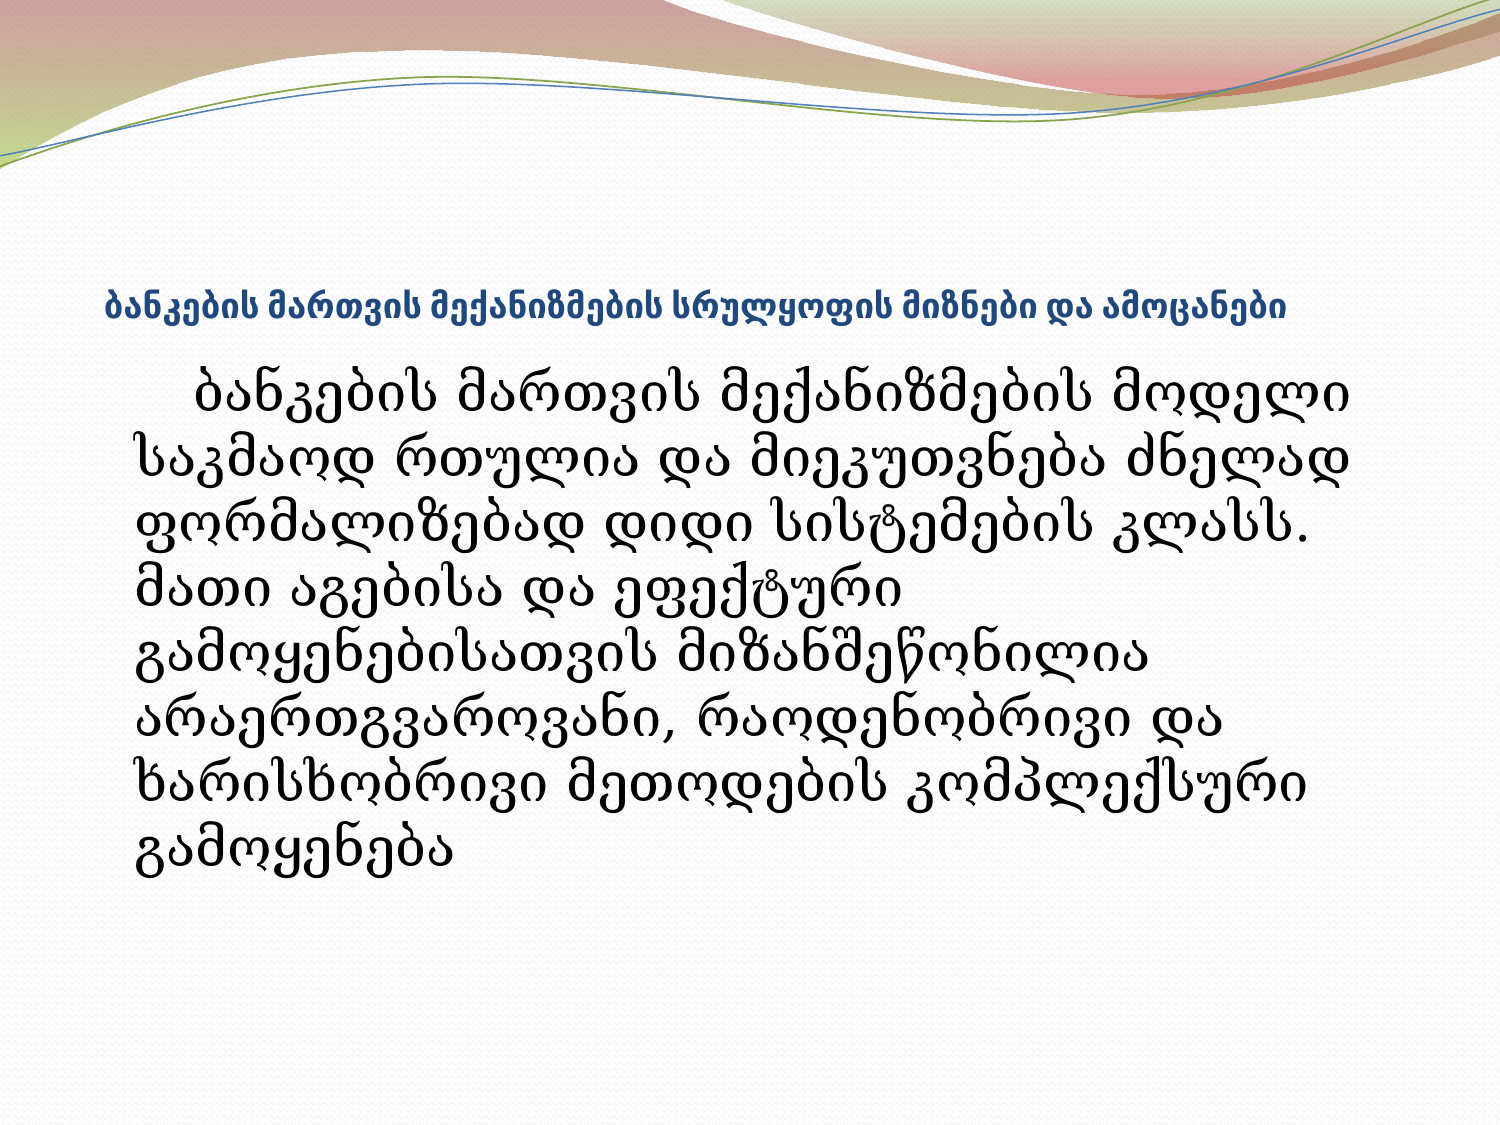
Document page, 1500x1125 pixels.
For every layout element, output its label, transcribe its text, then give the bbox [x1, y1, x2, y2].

title ბანკების მართვის მექანიზმების სრულყოფის მიზნები და ამოცანები [75, 243, 1425, 349]
list ბანკების მართვის მექანიზმების მოდელი საკმაოდ რთულია და მიეკუთვნება ძნელად ფორმალიზებად დიდი სისტემების კლასს. მათი აგებისა და ეფექტური გამოყენებისათვის მიზანშეწონილია არაერთგვაროვანი, რაოდენობრივი და ხარისხობრივი მეთოდების კომპლექსური გამოყენება [75, 349, 1425, 1038]
